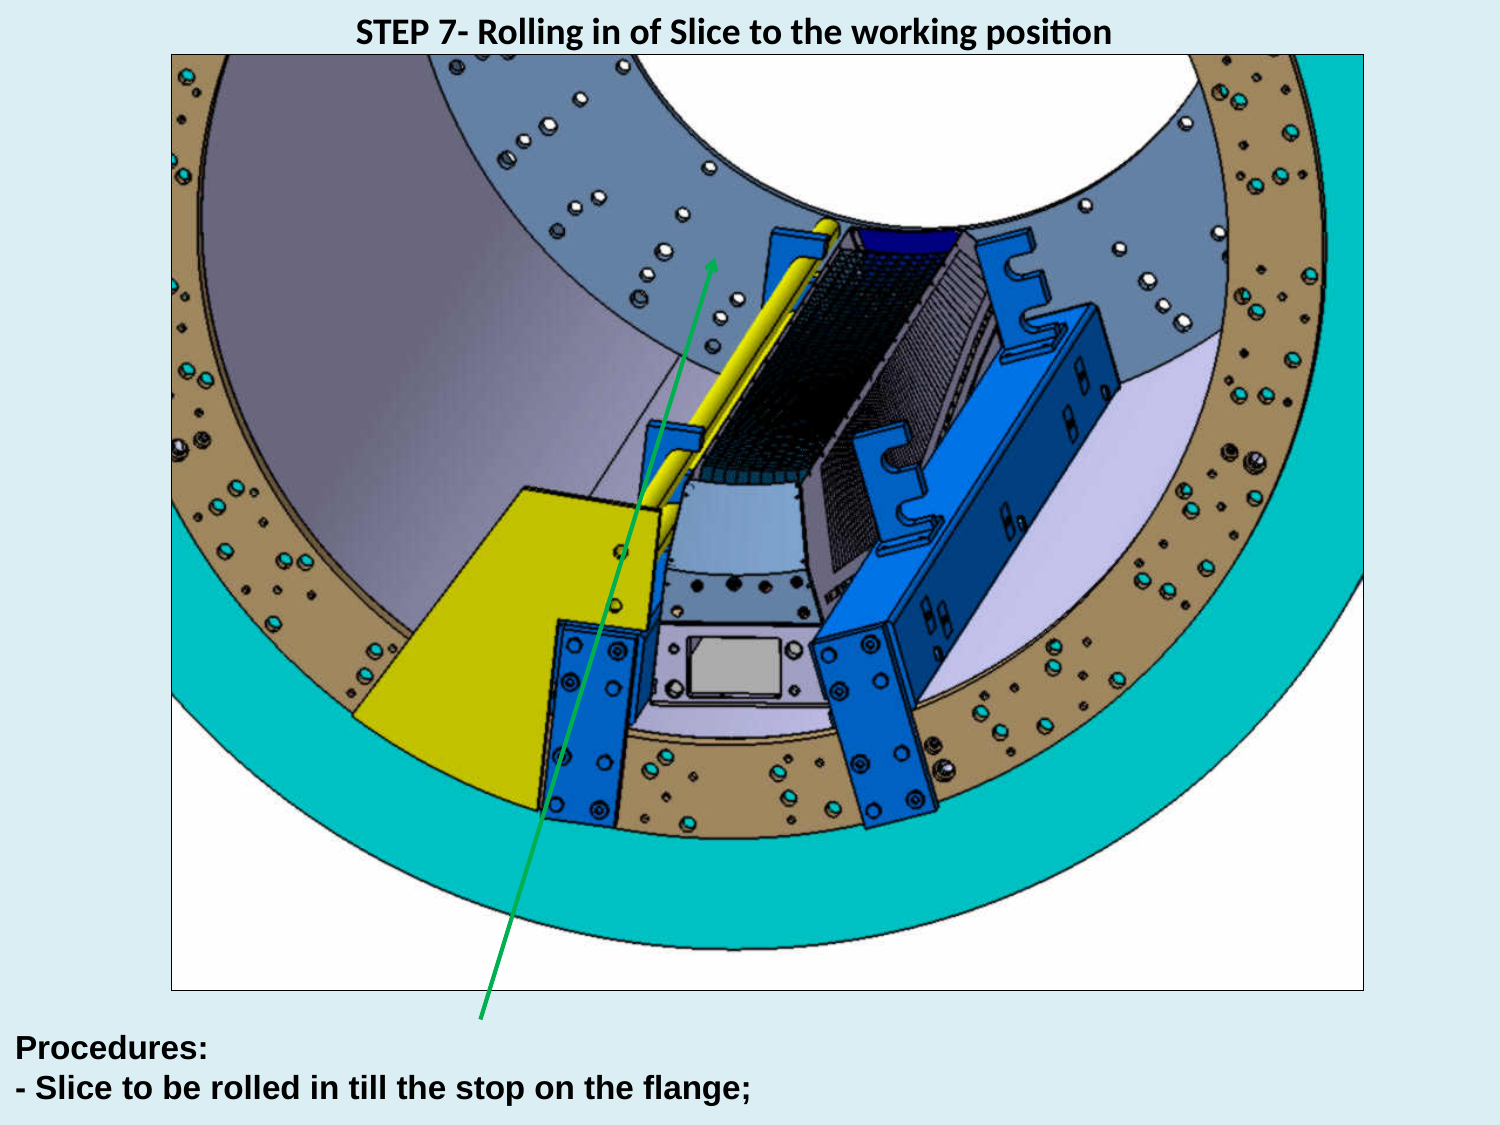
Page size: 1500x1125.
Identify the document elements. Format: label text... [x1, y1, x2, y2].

title Procedures: - Slice to be rolled in till the stop on the flange; [0, 972, 1350, 1125]
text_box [216, 521, 979, 757]
text_box STEP 7- Rolling in of Slice to the working position [340, 0, 1129, 52]
picture [170, 54, 1364, 991]
